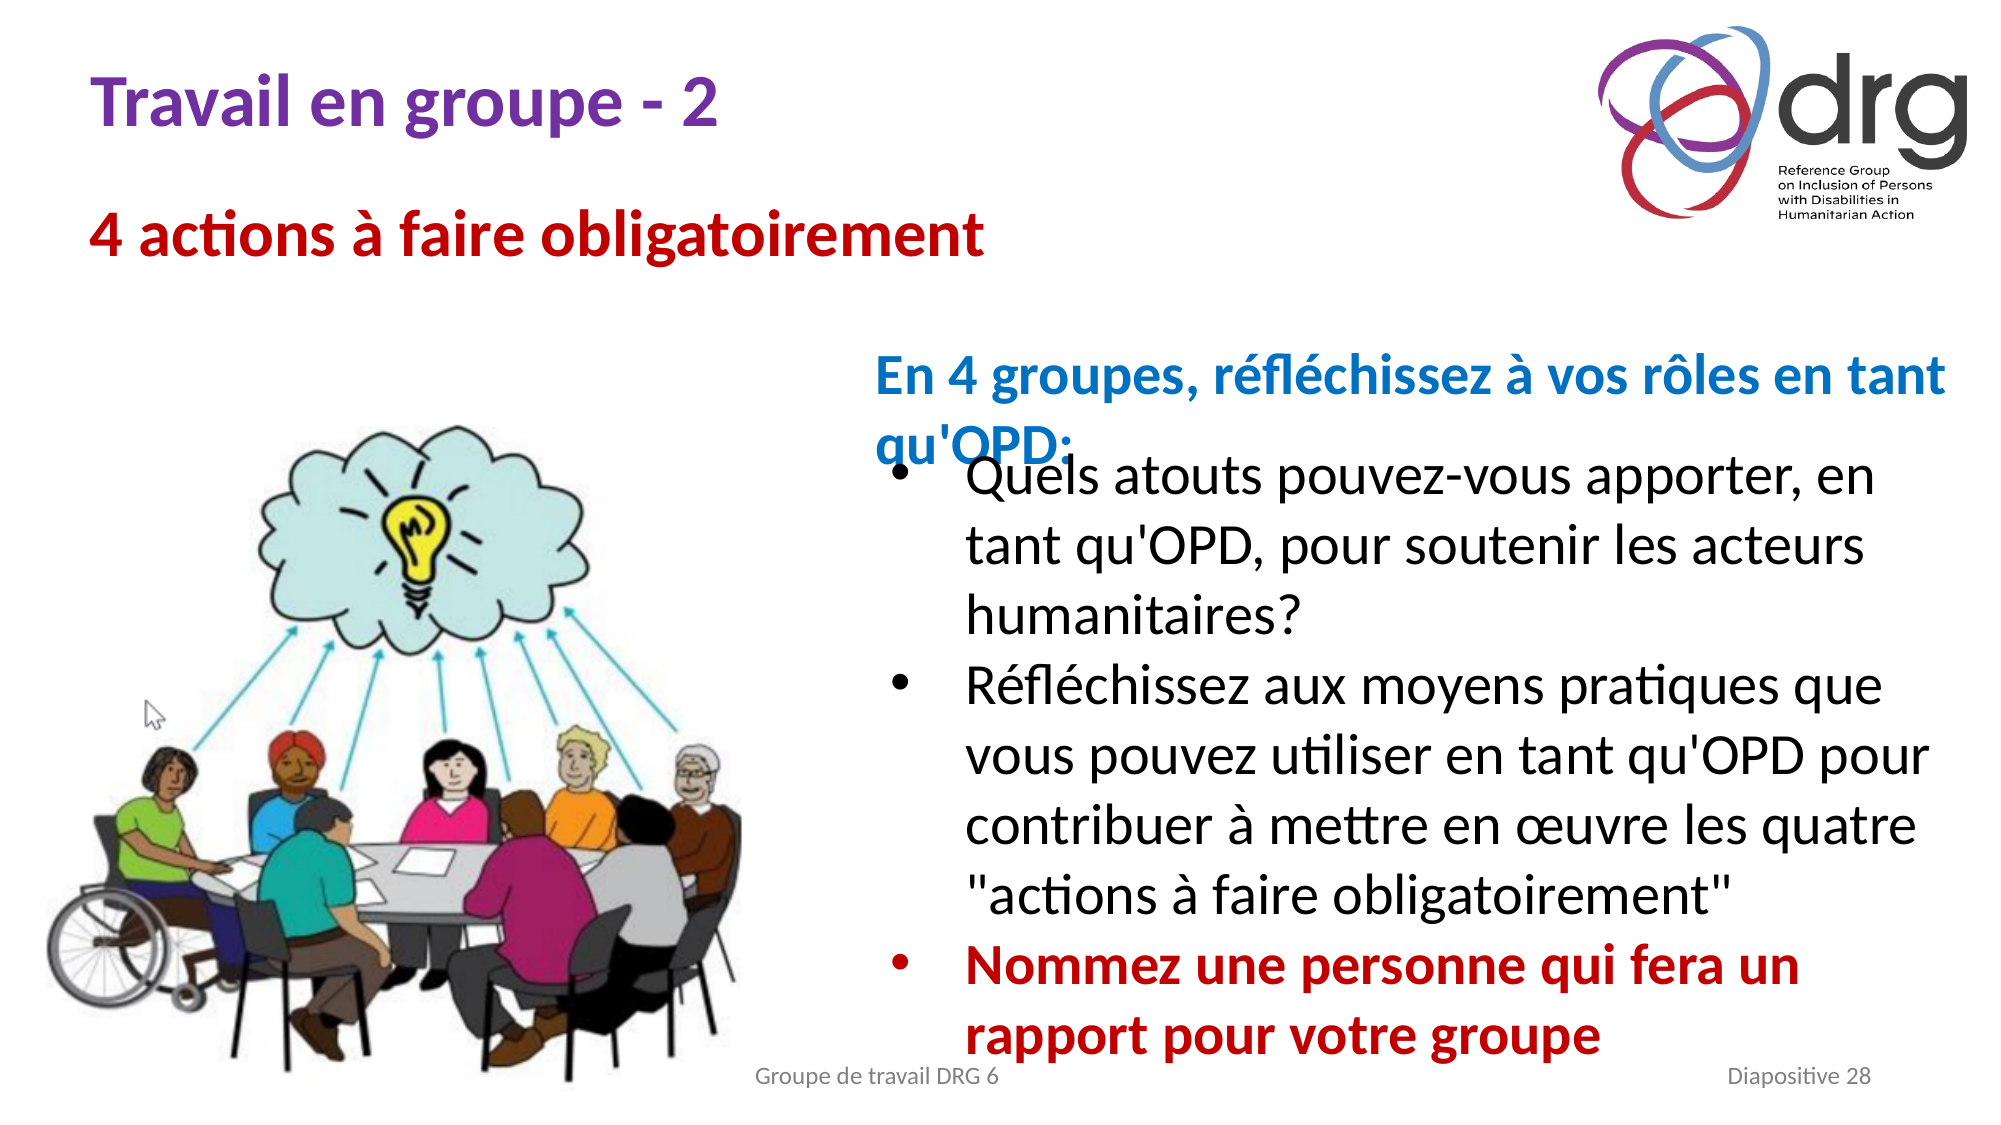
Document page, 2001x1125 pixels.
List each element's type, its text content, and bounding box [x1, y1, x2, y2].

text_box Quels atouts pouvez-vous apporter, en tant qu'OPD, pour soutenir les acteurs humanitaires? Réfléchissez aux moyens pratiques que vous pouvez utiliser en tant qu'OPD pour contribuer à mettre en œuvre les quatre "actions à faire obligatoirement" Nommez une personne qui fera un rapport pour votre groupe [875, 428, 1967, 1074]
text_box Groupe de travail DRG 6 [740, 1052, 1416, 1113]
picture [17, 419, 795, 1092]
text_box En 4 groupes, réfléchissez à vos rôles en tant qu'OPD: [875, 335, 2000, 476]
text_box 4 actions à faire obligatoirement [75, 182, 1063, 277]
title Travail en groupe - 2 [75, 27, 1598, 178]
text_box Diapositive 28 [1436, 1052, 1887, 1113]
picture [1598, 26, 1967, 219]
